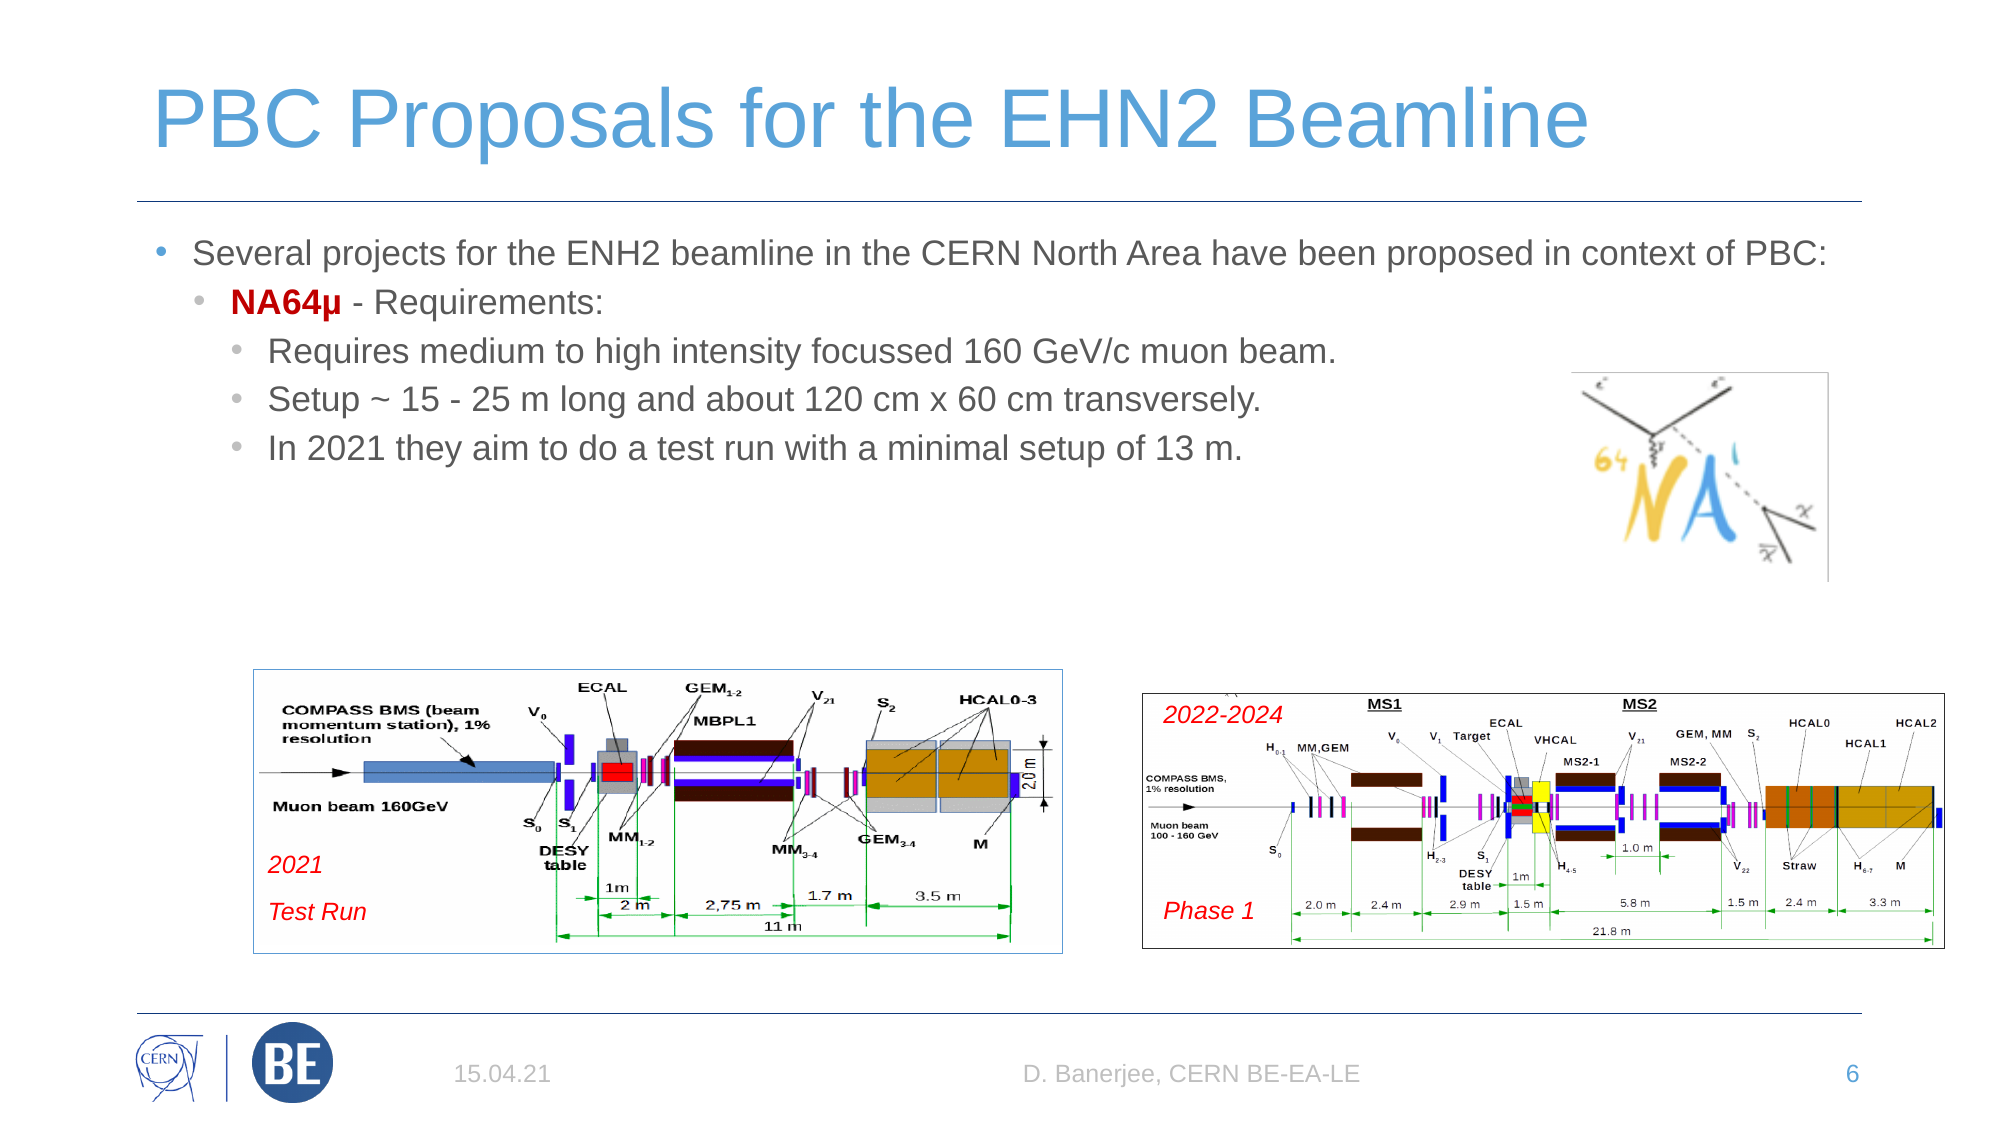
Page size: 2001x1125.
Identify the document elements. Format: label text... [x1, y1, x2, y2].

picture [253, 669, 1063, 954]
picture [1142, 693, 1945, 949]
picture [1571, 370, 1875, 582]
slide_number 6 [1764, 1042, 1875, 1103]
list Several projects for the ENH2 beamline in the CERN North Area have been proposed in context of PBC: NA64µ - Requirements: Requires medium to high intensity focussed 160 GeV/c muon beam. Setup ~ 15 - 25 m long and about 120 cm x 60 cm transversely. In 2021 they aim to do a test run with a minimal setup of 13 m. [137, 222, 1875, 995]
picture [252, 1022, 333, 1103]
picture [121, 1026, 232, 1111]
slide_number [438, 1042, 620, 1103]
title PBC Proposals for the EHN2 Beamline [137, 67, 1863, 190]
footer D. Banerjee, CERN BE-EA-LE [662, 1042, 1722, 1103]
